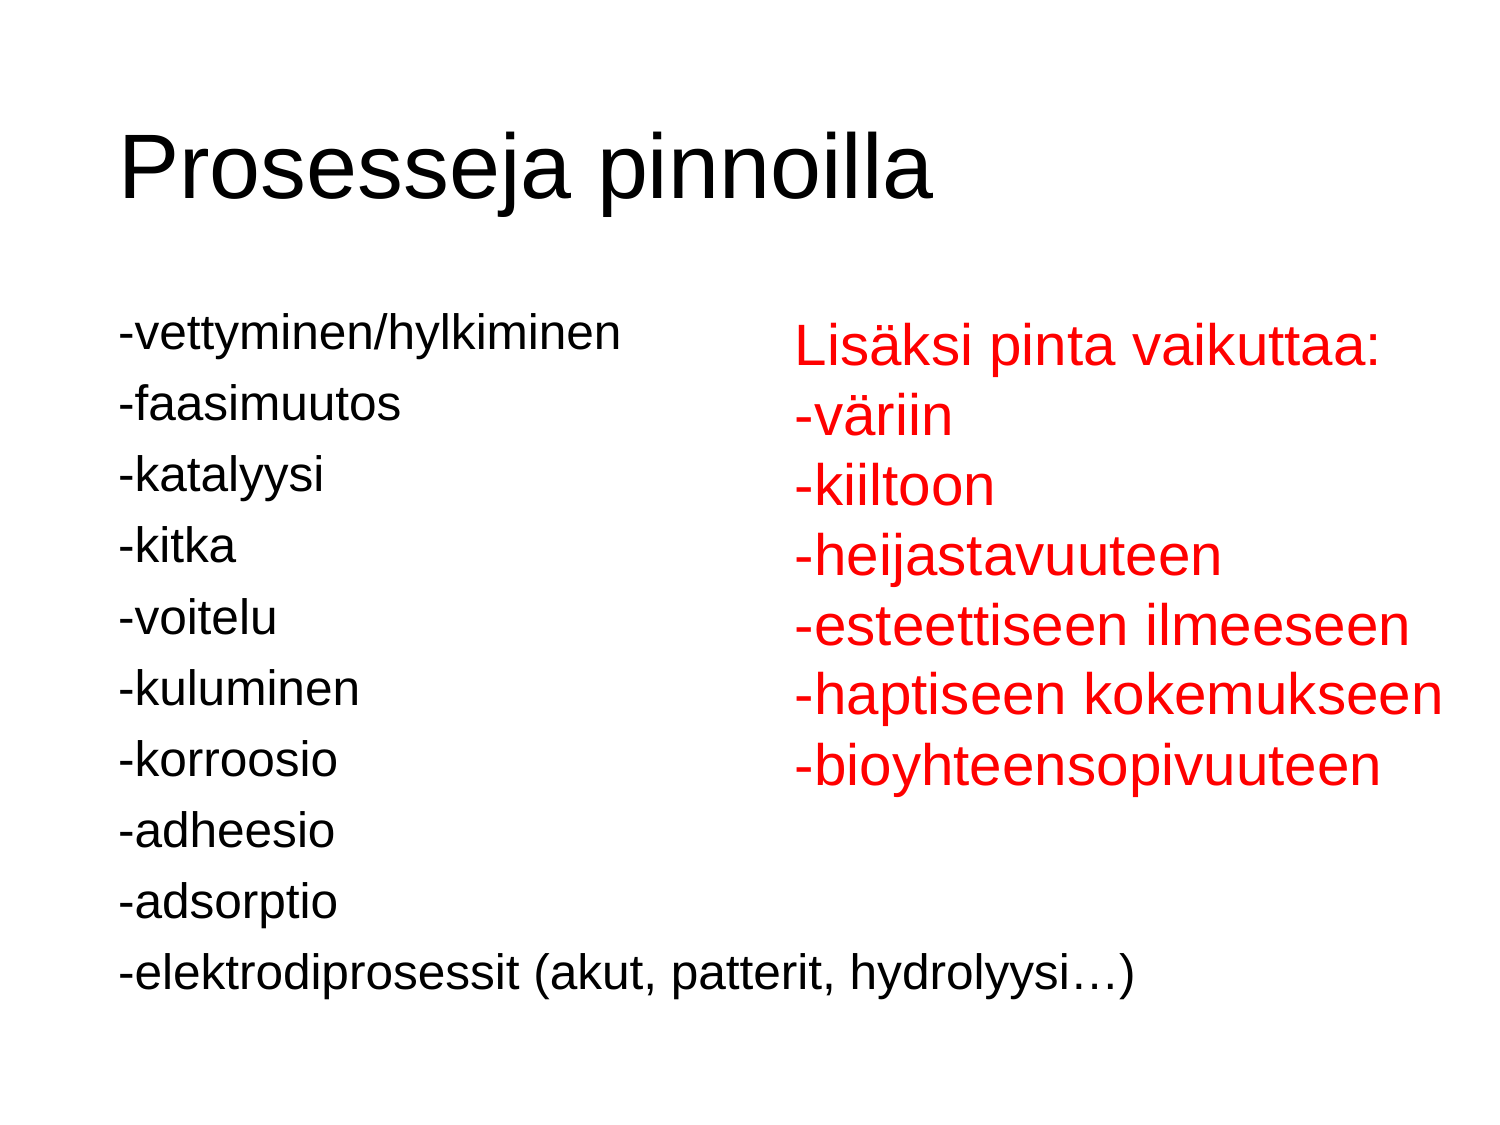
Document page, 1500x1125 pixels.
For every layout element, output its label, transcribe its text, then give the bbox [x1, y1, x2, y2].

text_box Lisäksi pinta vaikuttaa: -väriin -kiiltoon -heijastavuuteen -esteettiseen ilmeeseen -haptiseen kokemukseen -bioyhteensopivuuteen [779, 299, 1468, 805]
list -vettyminen/hylkiminen -faasimuutos -katalyysi -kitka -voitelu -kuluminen -korroosio -adheesio -adsorptio -elektrodiprosessit (akut, patterit, hydrolyysi…) [103, 299, 1397, 1014]
title Prosesseja pinnoilla [103, 59, 1397, 278]
